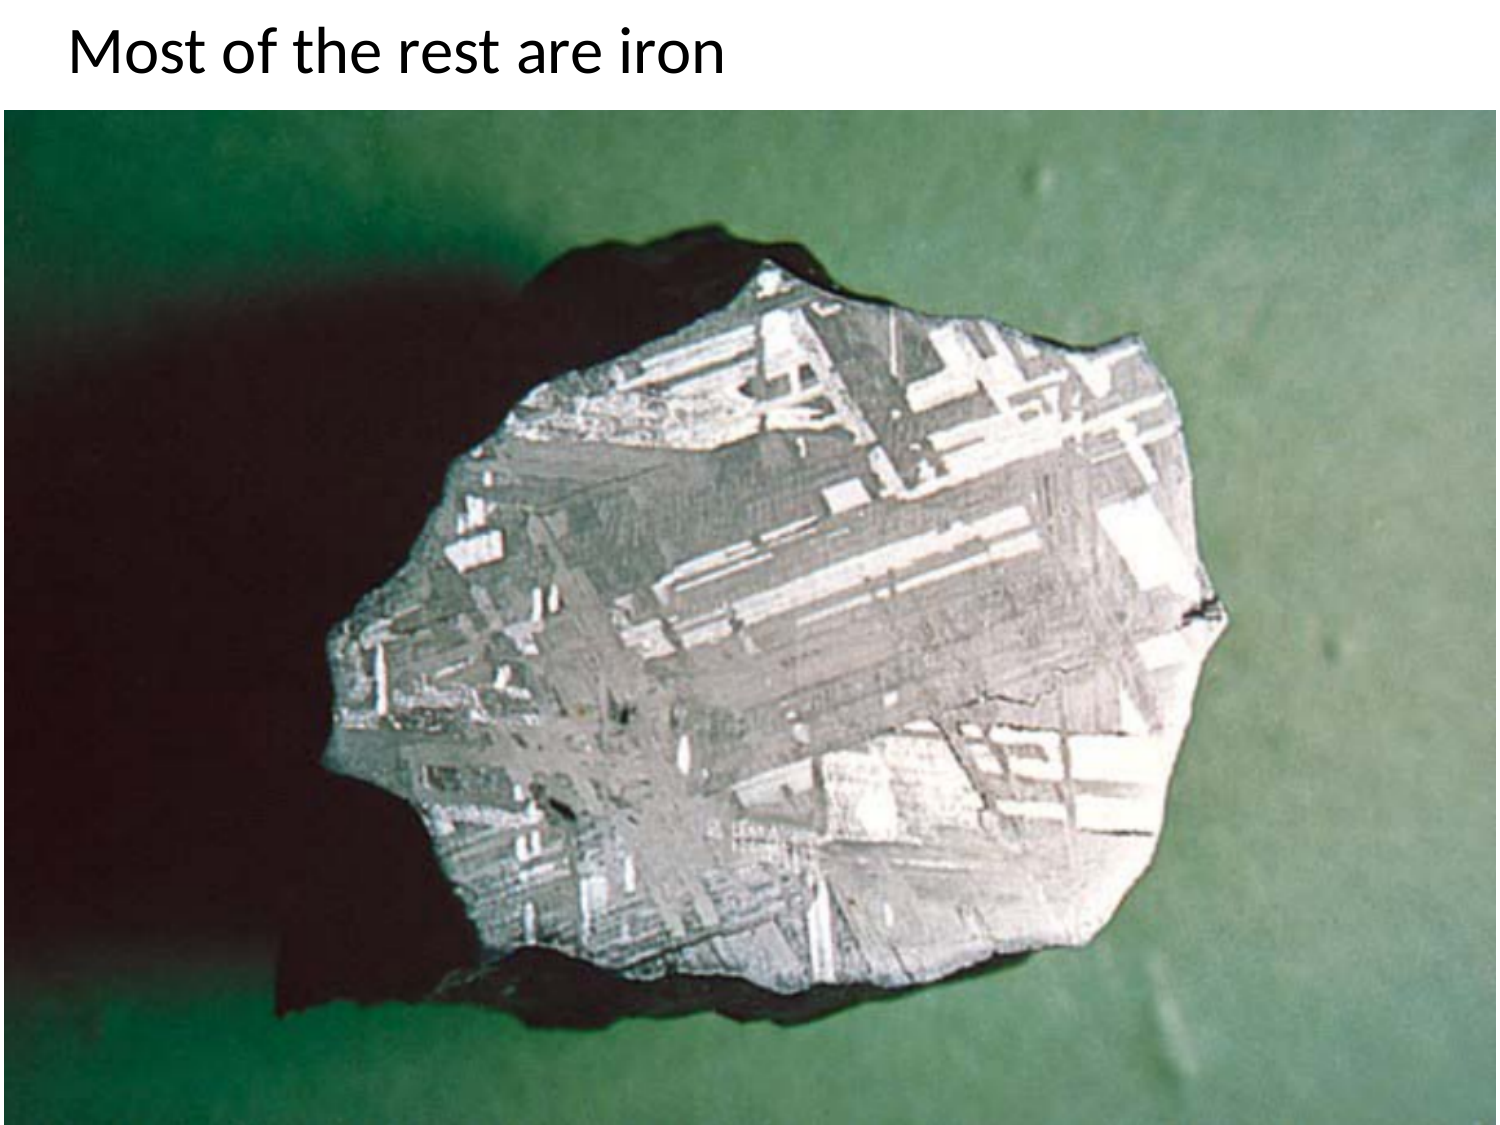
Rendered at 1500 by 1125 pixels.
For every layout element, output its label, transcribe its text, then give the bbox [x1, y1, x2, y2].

picture [3, 110, 1497, 1125]
text_box Most of the rest are iron [52, 0, 1437, 95]
